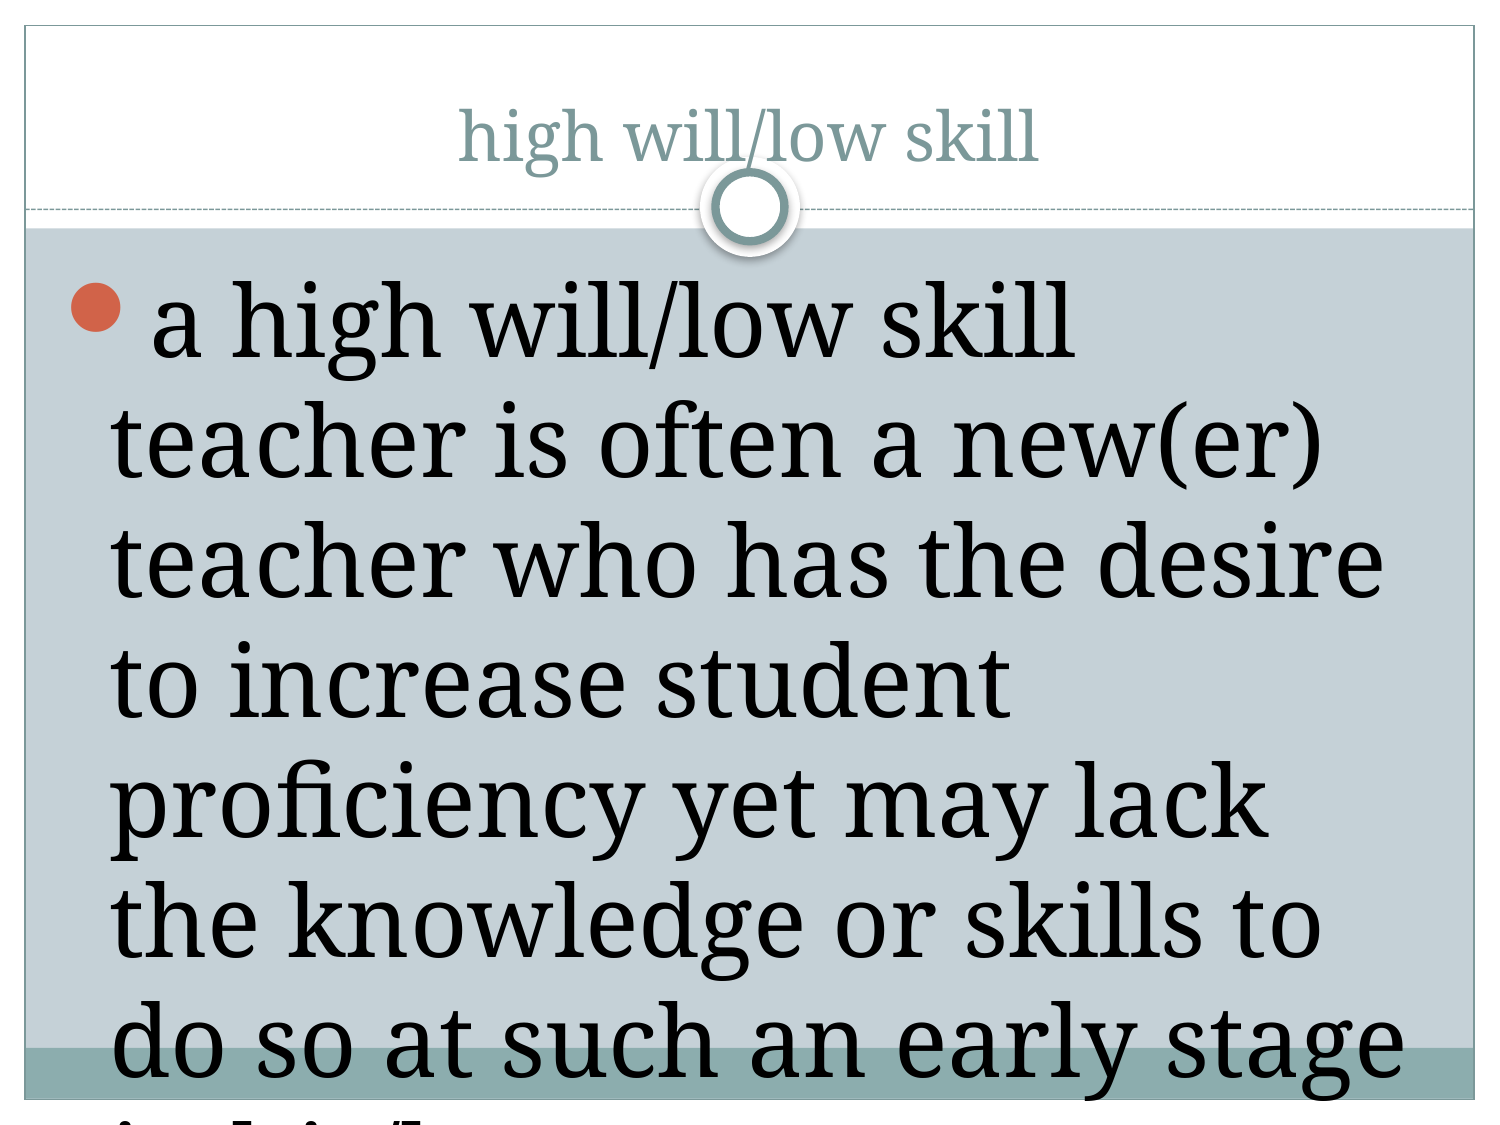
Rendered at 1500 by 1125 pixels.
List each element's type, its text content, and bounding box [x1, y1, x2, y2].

list a high will/low skill teacher is often a new(er) teacher who has the desire to increase student proficiency yet may lack the knowledge or skills to do so at such an early stage in his/her career. [49, 250, 1445, 1001]
title high will/low skill [75, 0, 1425, 183]
